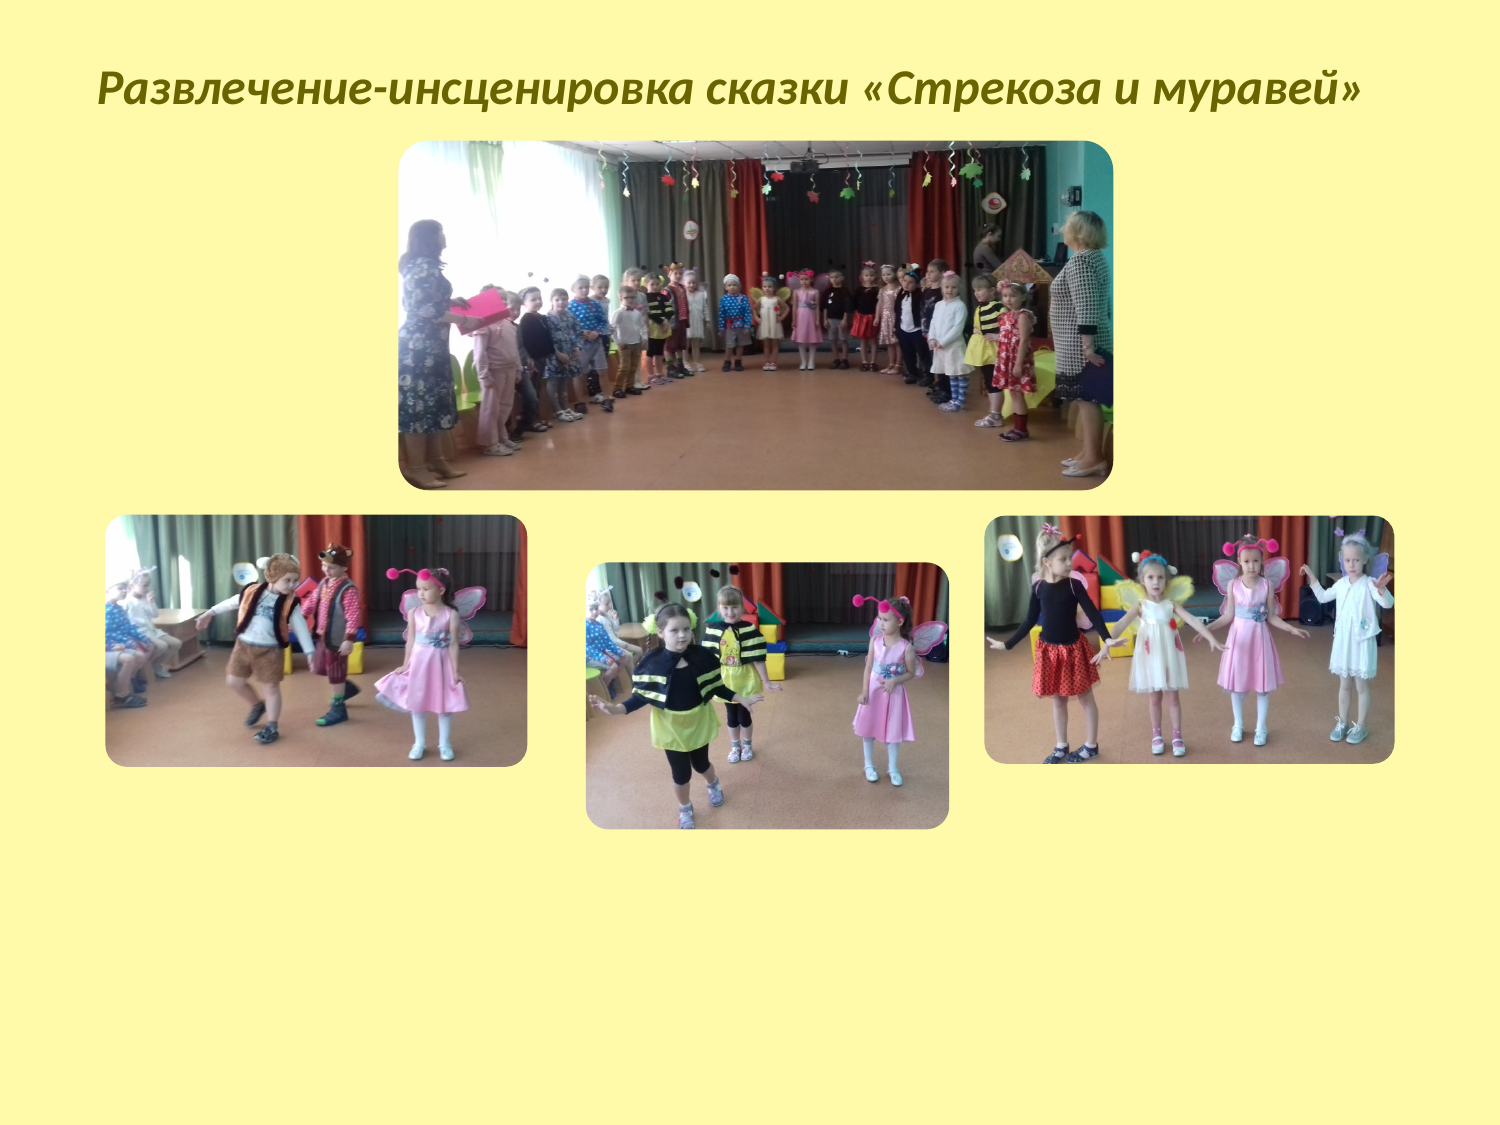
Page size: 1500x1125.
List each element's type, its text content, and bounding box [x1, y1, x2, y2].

picture [984, 515, 1395, 765]
picture [398, 140, 1114, 491]
picture [105, 514, 528, 768]
text_box Развлечение-инсценировка сказки «Стрекоза и муравей» [82, 46, 1442, 182]
picture [585, 562, 950, 830]
